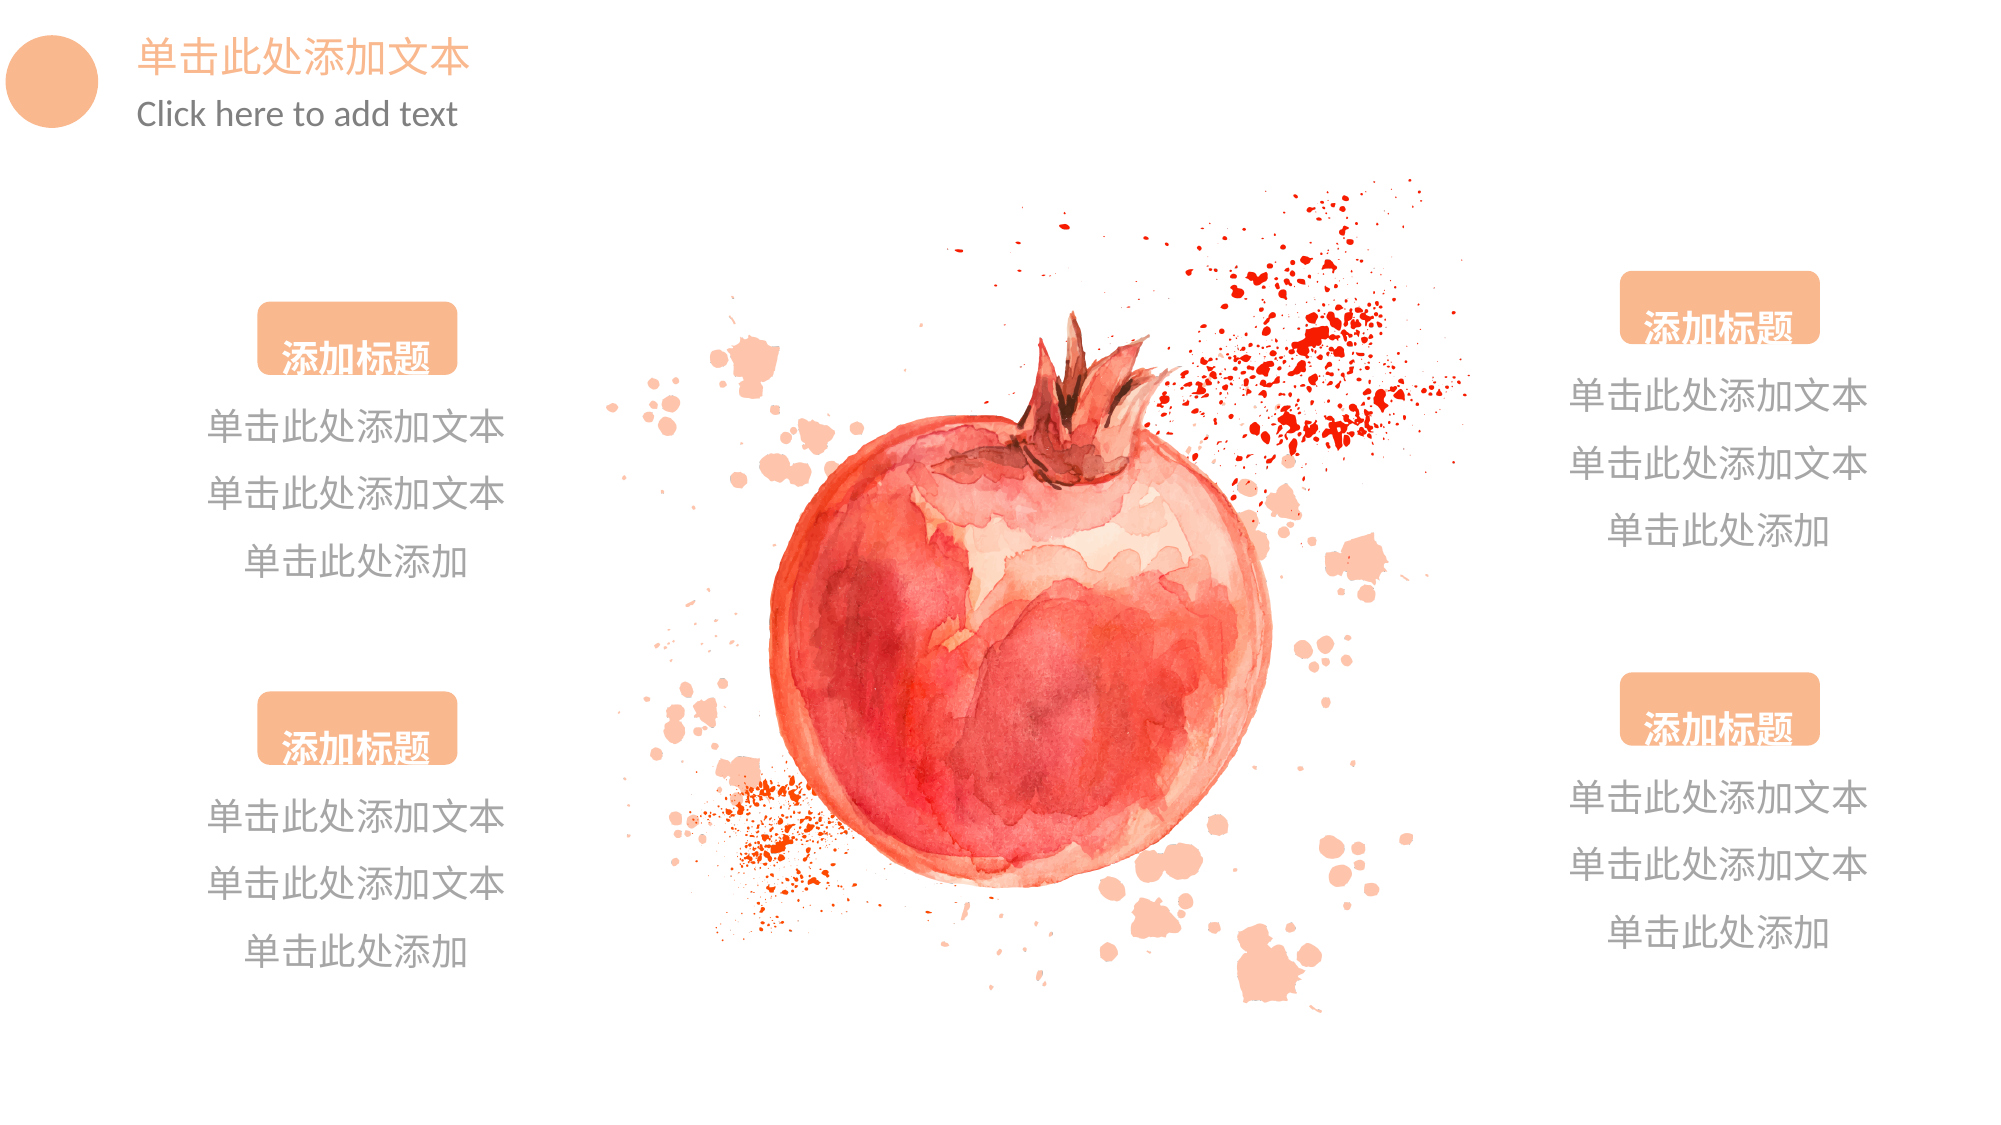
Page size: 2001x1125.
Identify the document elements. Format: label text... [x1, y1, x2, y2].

text_box [1622, 671, 1818, 676]
text_box [259, 690, 456, 695]
text_box 添加标题 单击此处添加文本单击此处添加文本单击此处添加 [1538, 676, 1899, 961]
text_box Click here to add text [121, 81, 585, 142]
text_box 单击此处添加文本 [121, 23, 625, 89]
picture [584, 142, 1491, 1049]
text_box 添加标题 单击此处添加文本单击此处添加文本单击此处添加 [1538, 274, 1899, 560]
text_box [1622, 269, 1818, 274]
text_box 添加标题 单击此处添加文本单击此处添加文本单击此处添加 [176, 695, 537, 981]
text_box [259, 300, 456, 305]
text_box 添加标题 单击此处添加文本单击此处添加文本单击此处添加 [176, 305, 537, 591]
text_box [5, 35, 99, 128]
